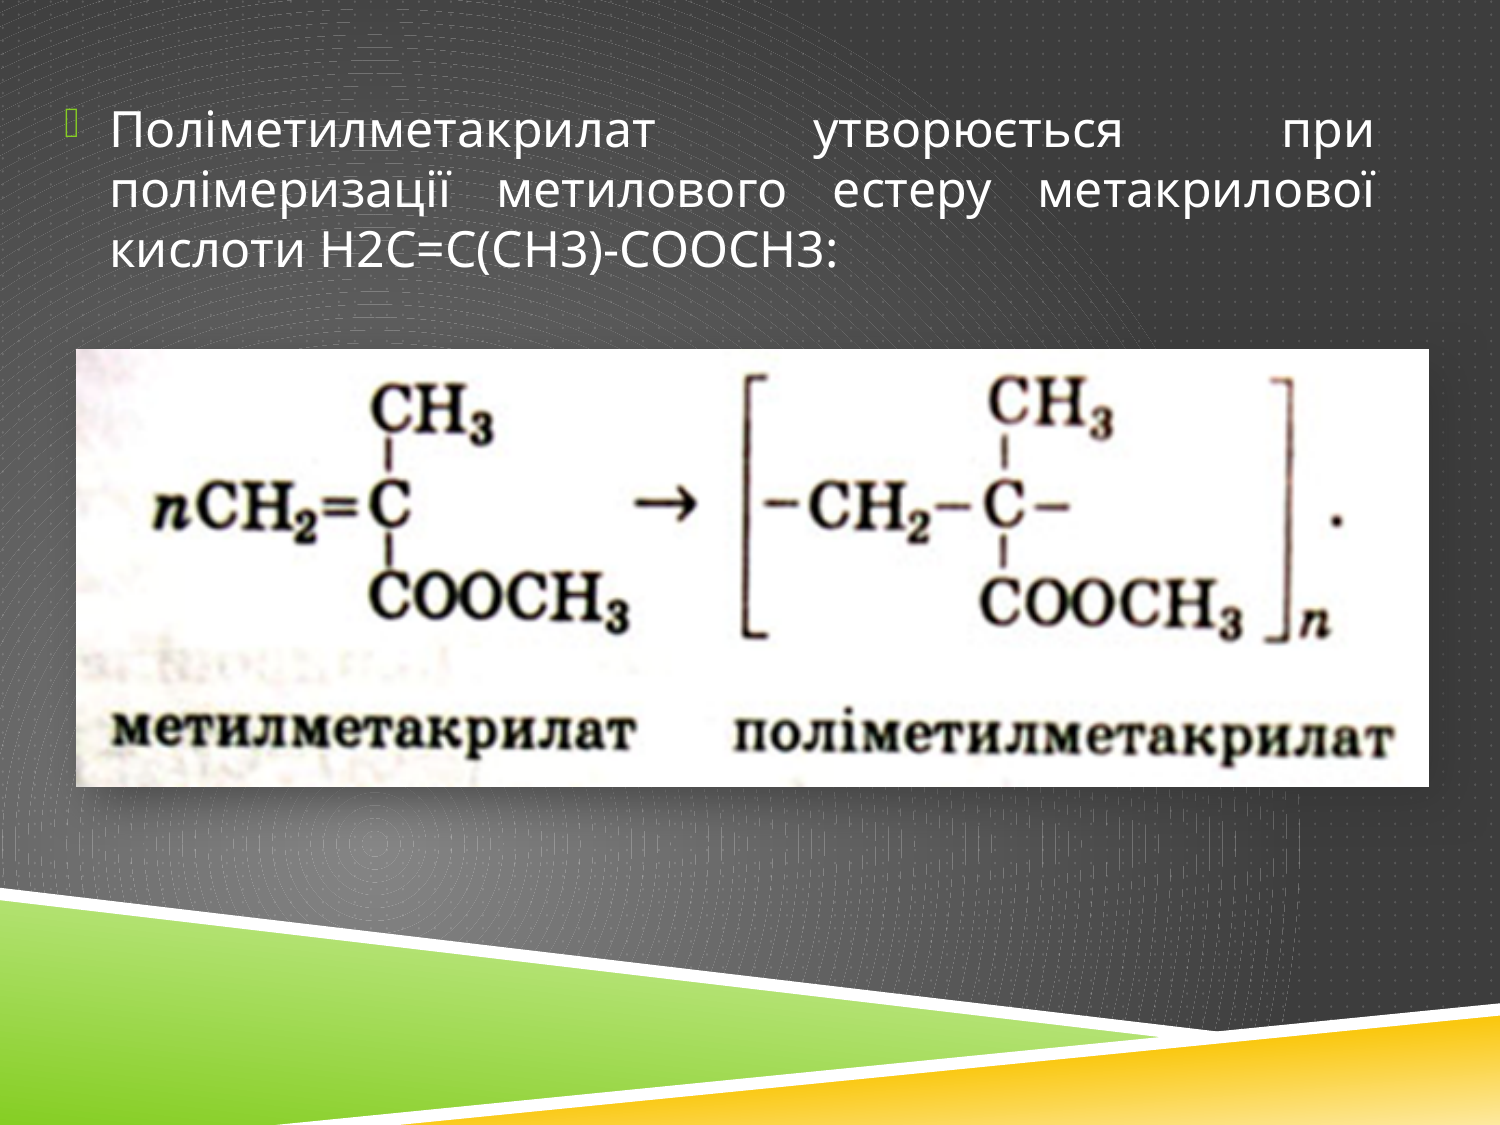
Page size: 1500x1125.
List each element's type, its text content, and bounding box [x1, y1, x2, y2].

picture [76, 349, 1429, 788]
list Поліметилметакрилат утворюється при полімеризації метилового естеру метакрилової кислоти Н2С=С(СН3)-СООСН3: [53, 90, 1376, 315]
